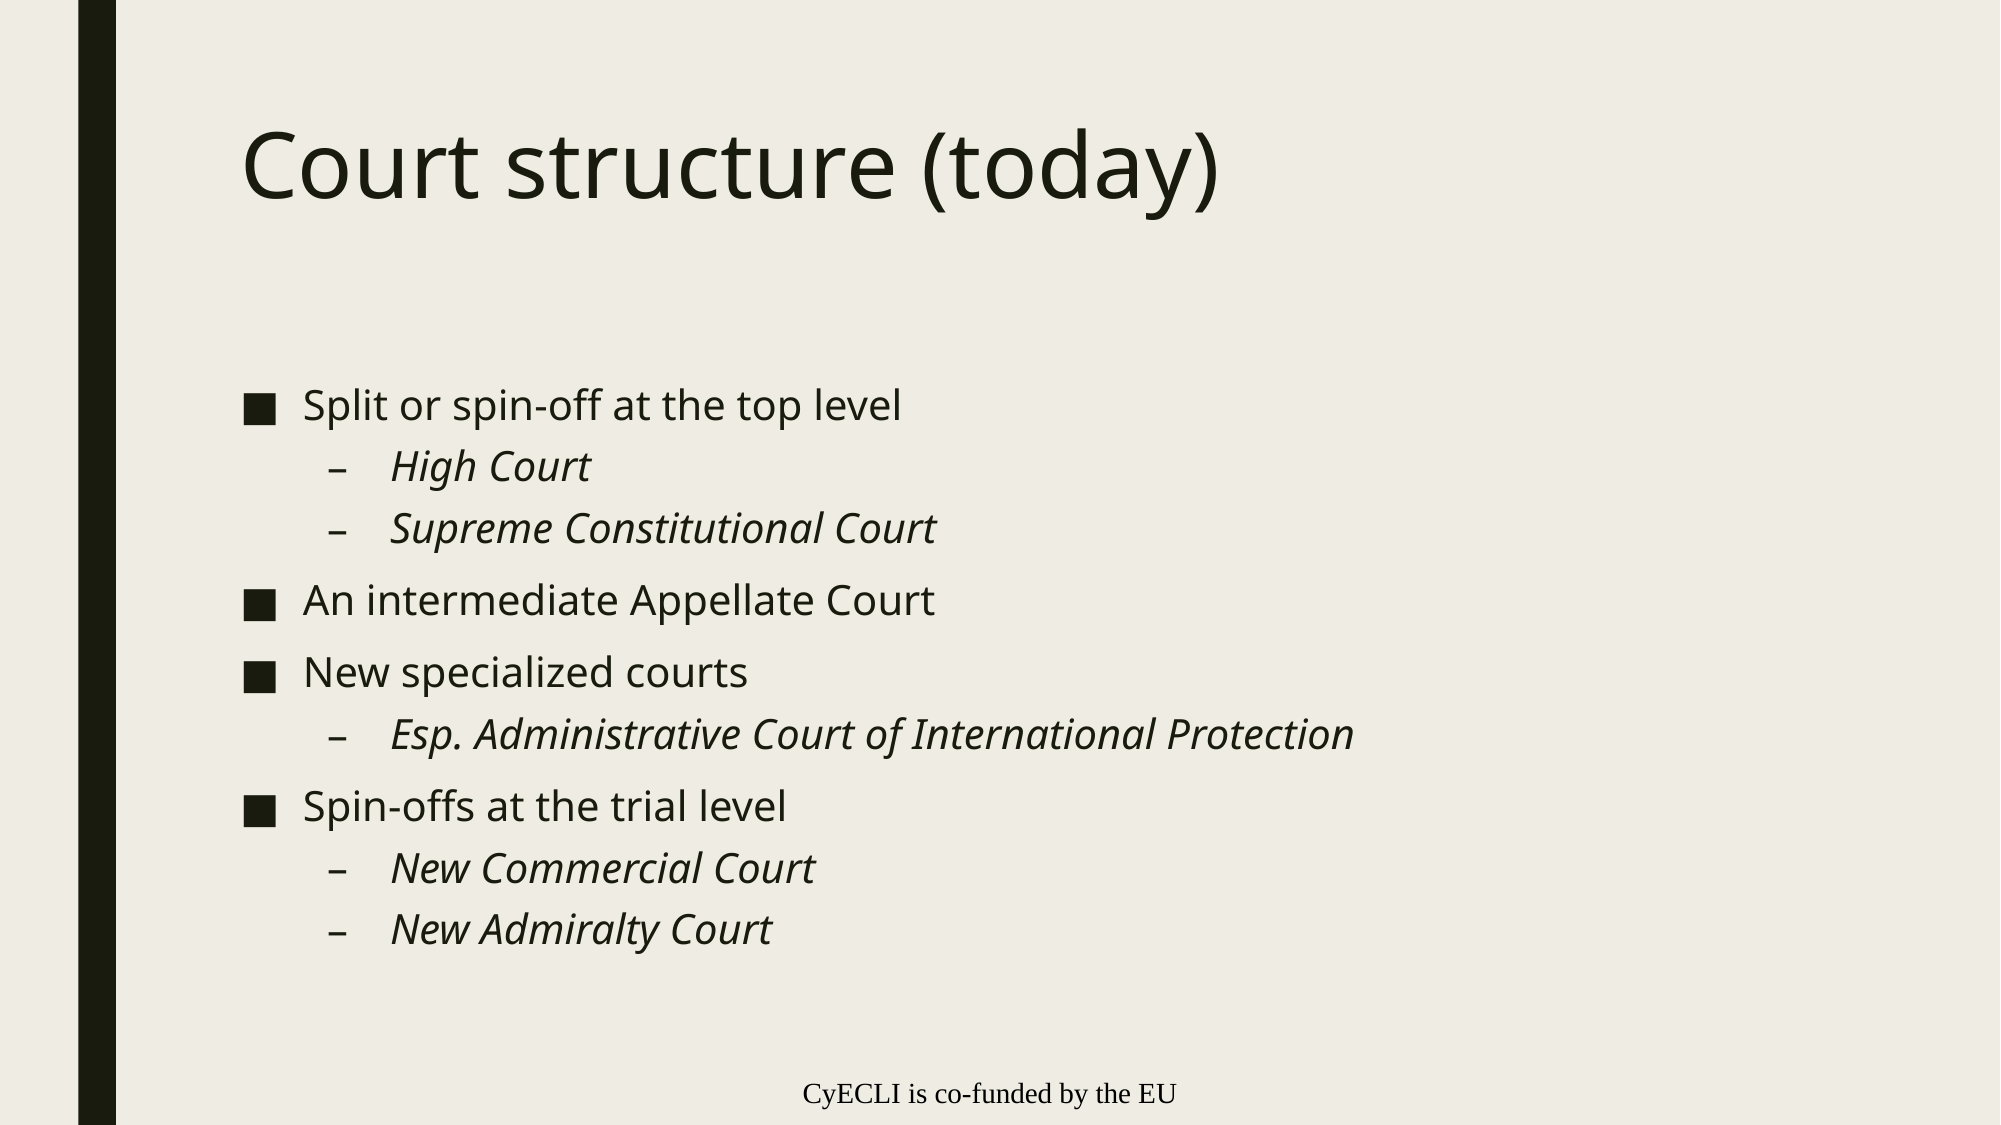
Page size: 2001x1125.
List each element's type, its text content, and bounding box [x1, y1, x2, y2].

footer CyECLI is co-funded by the EU [474, 1058, 1505, 1125]
title Court structure (today) [225, 112, 1800, 357]
list Split or spin-off at the top level High Court Supreme Constitutional Court An intermediate Appellate Court New specialized courts Esp. Administrative Court of International Protection Spin-offs at the trial level New Commercial Court New Admiralty Court [225, 375, 1800, 963]
